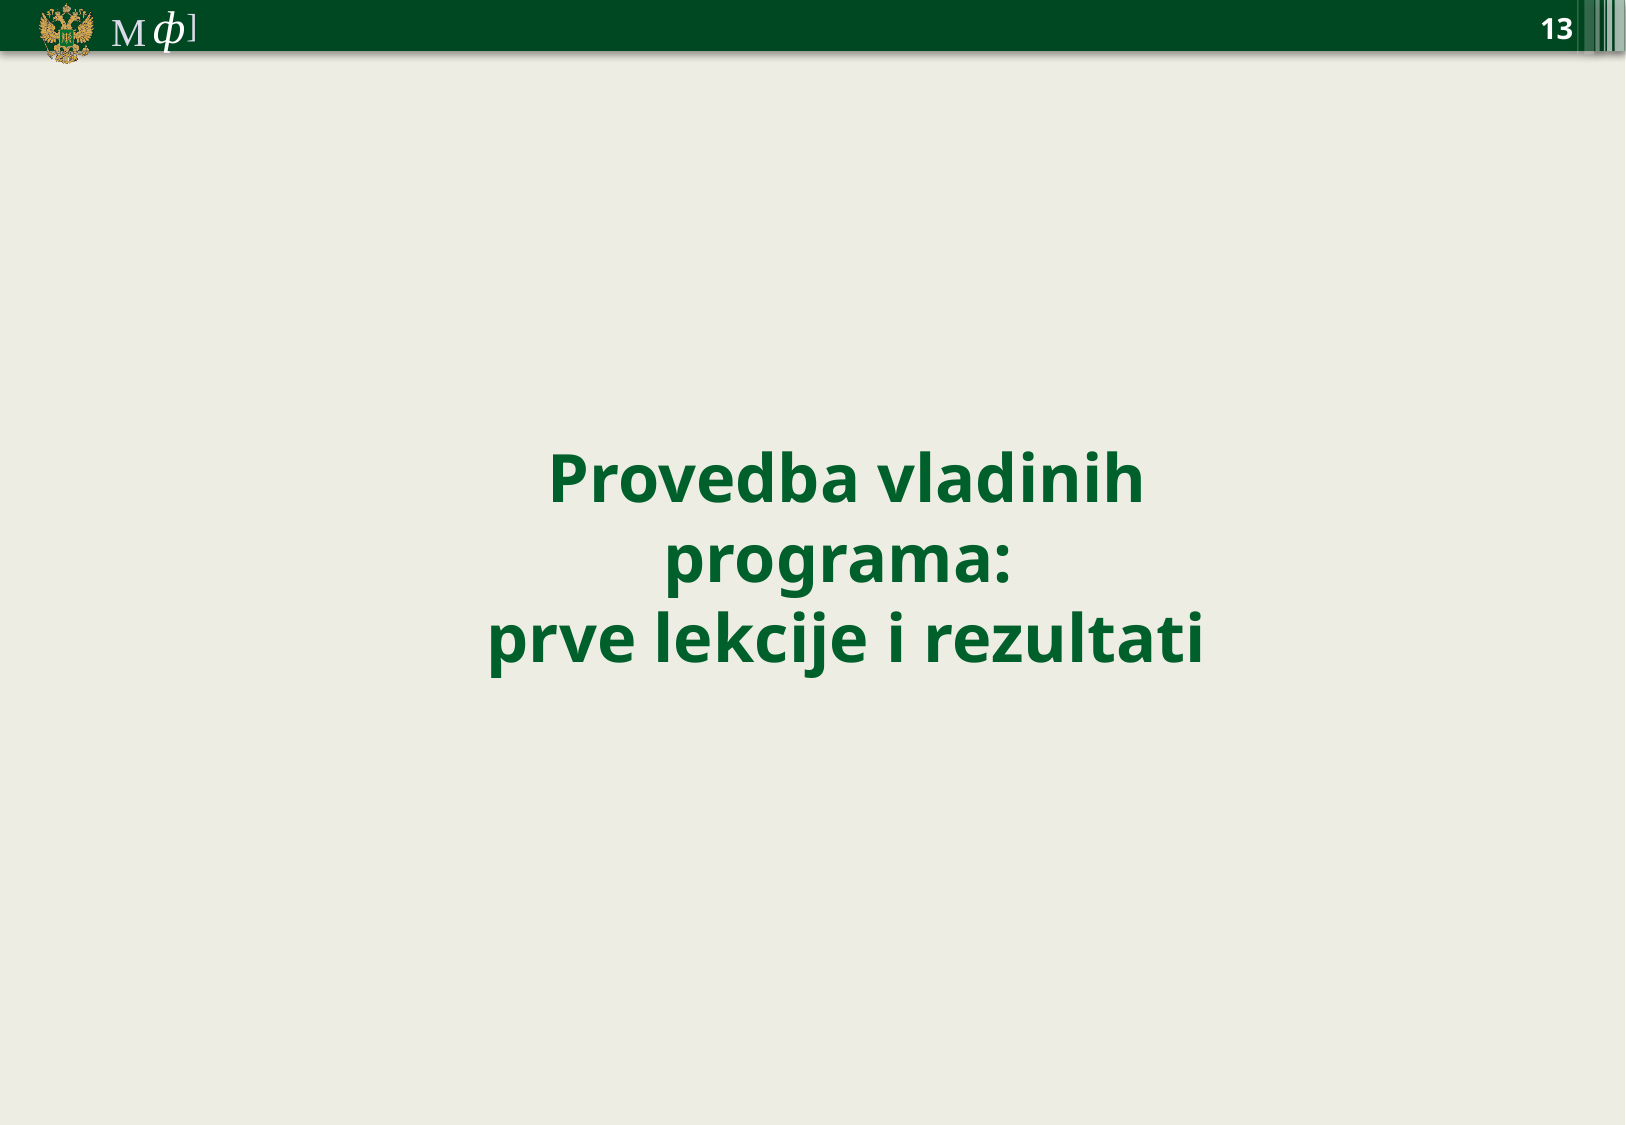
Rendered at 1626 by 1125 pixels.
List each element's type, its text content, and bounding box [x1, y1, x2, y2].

picture [38, 2, 94, 64]
text_box Provedba vladinih programa: prve lekcije i rezultati [373, 428, 1321, 683]
slide_number 13 [1452, 0, 1588, 58]
